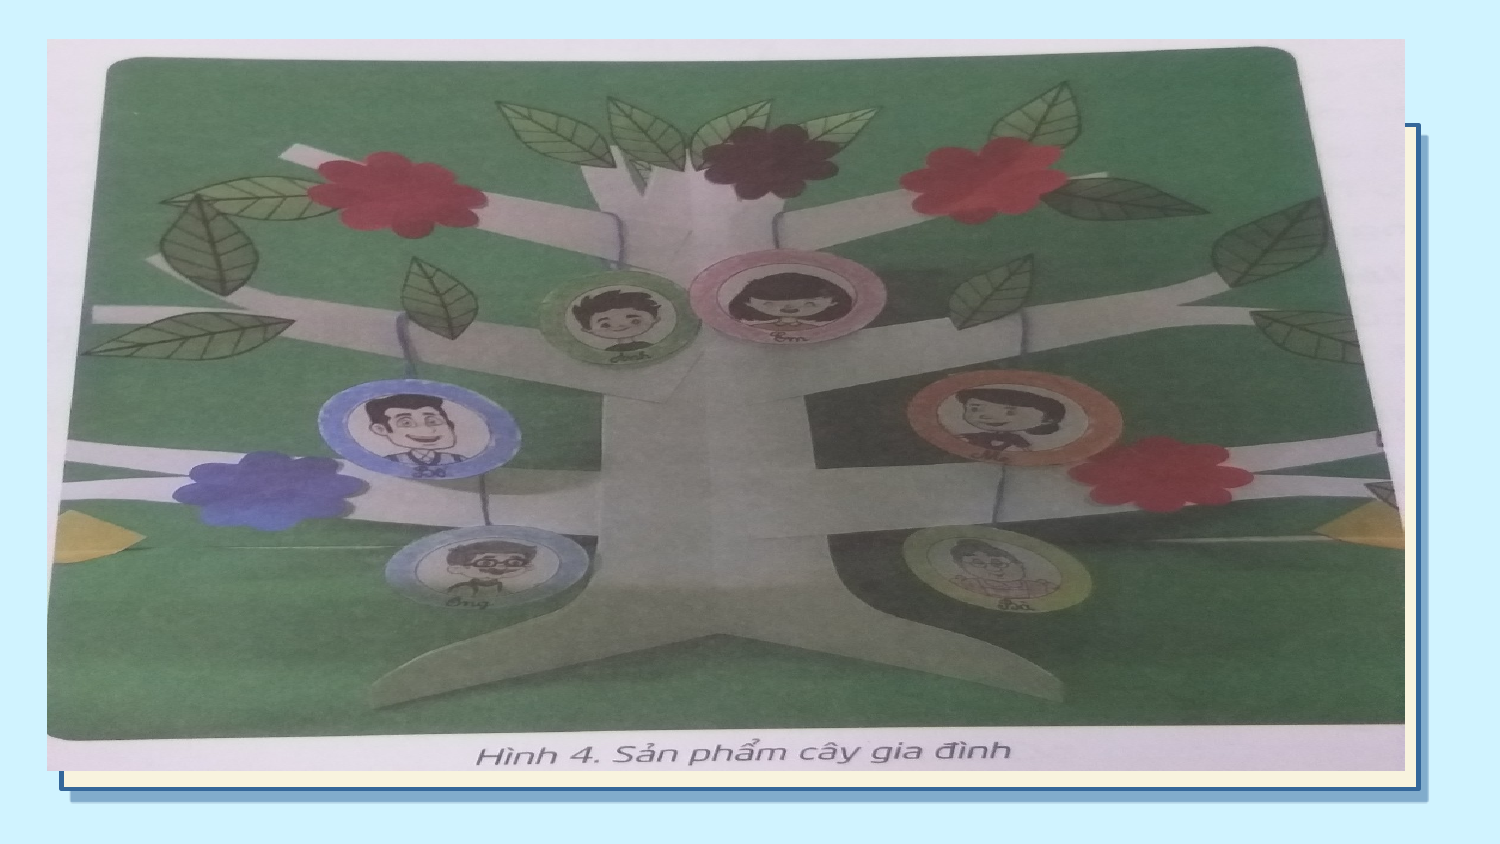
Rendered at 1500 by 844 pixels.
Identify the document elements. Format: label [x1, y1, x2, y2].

picture [47, 39, 1406, 771]
